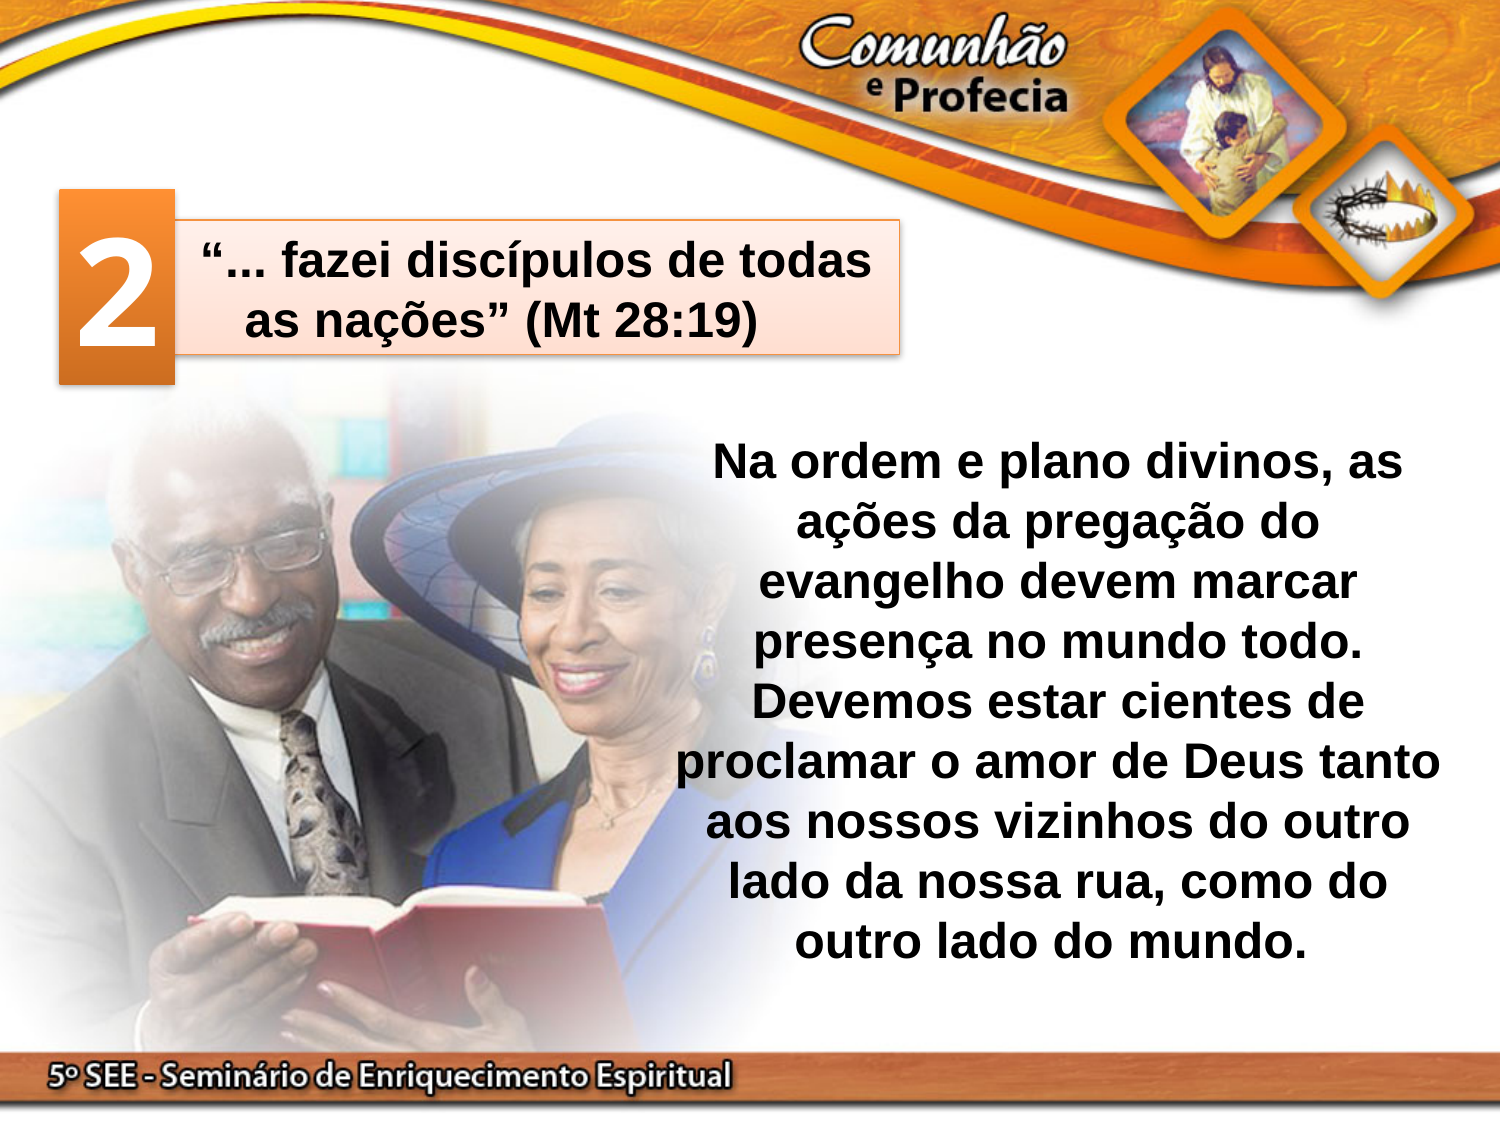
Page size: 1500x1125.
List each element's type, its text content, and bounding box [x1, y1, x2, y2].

text_box 2 [59, 189, 175, 385]
picture [0, 0, 1500, 1125]
text_box “... fazei discípulos de todas as nações” (Mt 28:19) [180, 219, 900, 355]
text_box Na ordem e plano divinos, as ações da pregação do evangelho devem marcar presença no mundo todo. Devemos estar cientes de proclamar o amor de Deus tanto aos nossos vizinhos do outro lado da nossa rua, como do outro lado do mundo. [655, 420, 1462, 976]
